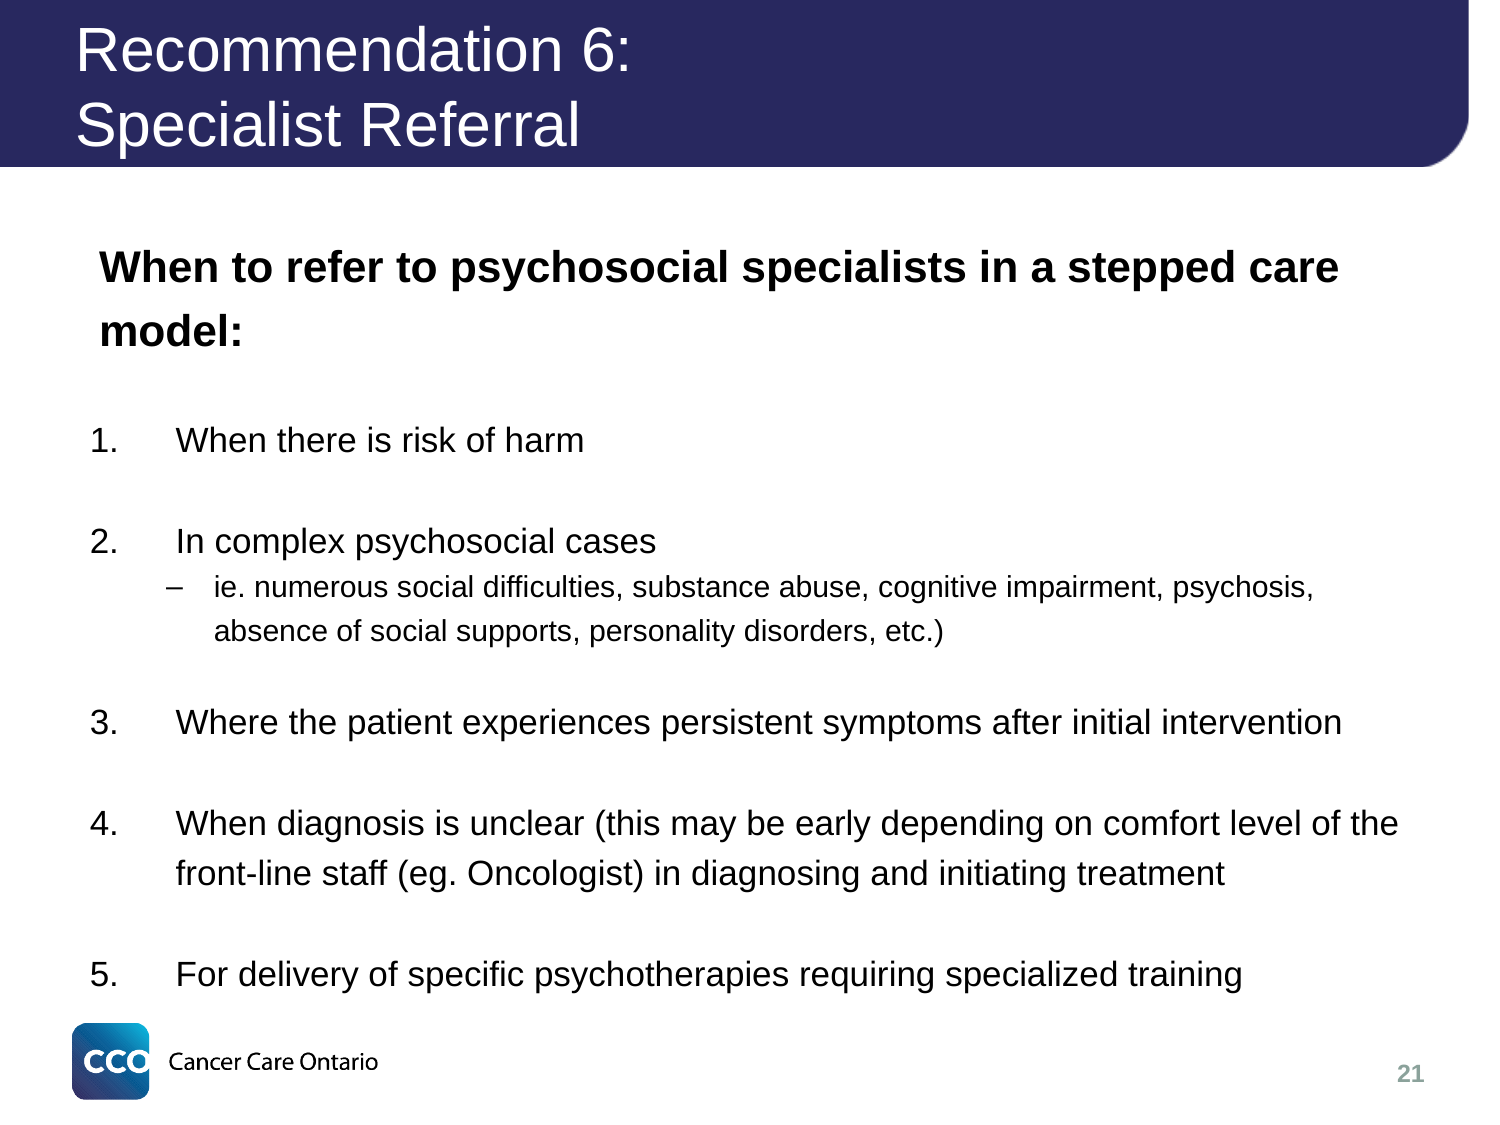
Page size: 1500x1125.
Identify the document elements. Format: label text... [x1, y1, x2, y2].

slide_number 21 [1074, 1042, 1425, 1103]
title Recommendation 6: Specialist Referral [75, 22, 1425, 145]
picture [72, 1023, 378, 1100]
text_box When to refer to psychosocial specialists in a stepped care model: When there is risk of harm In complex psychosocial cases ie. numerous social difficulties, substance abuse, cognitive impairment, psychosis, absence of social supports, personality disorders, etc.) Where the patient experiences persistent symptoms after initial intervention When diagnosis is unclear (this may be early depending on comfort level of the front-line staff (eg. Oncologist) in diagnosing and initiating treatment For delivery of specific psychotherapies requiring specialized training [74, 220, 1425, 1021]
